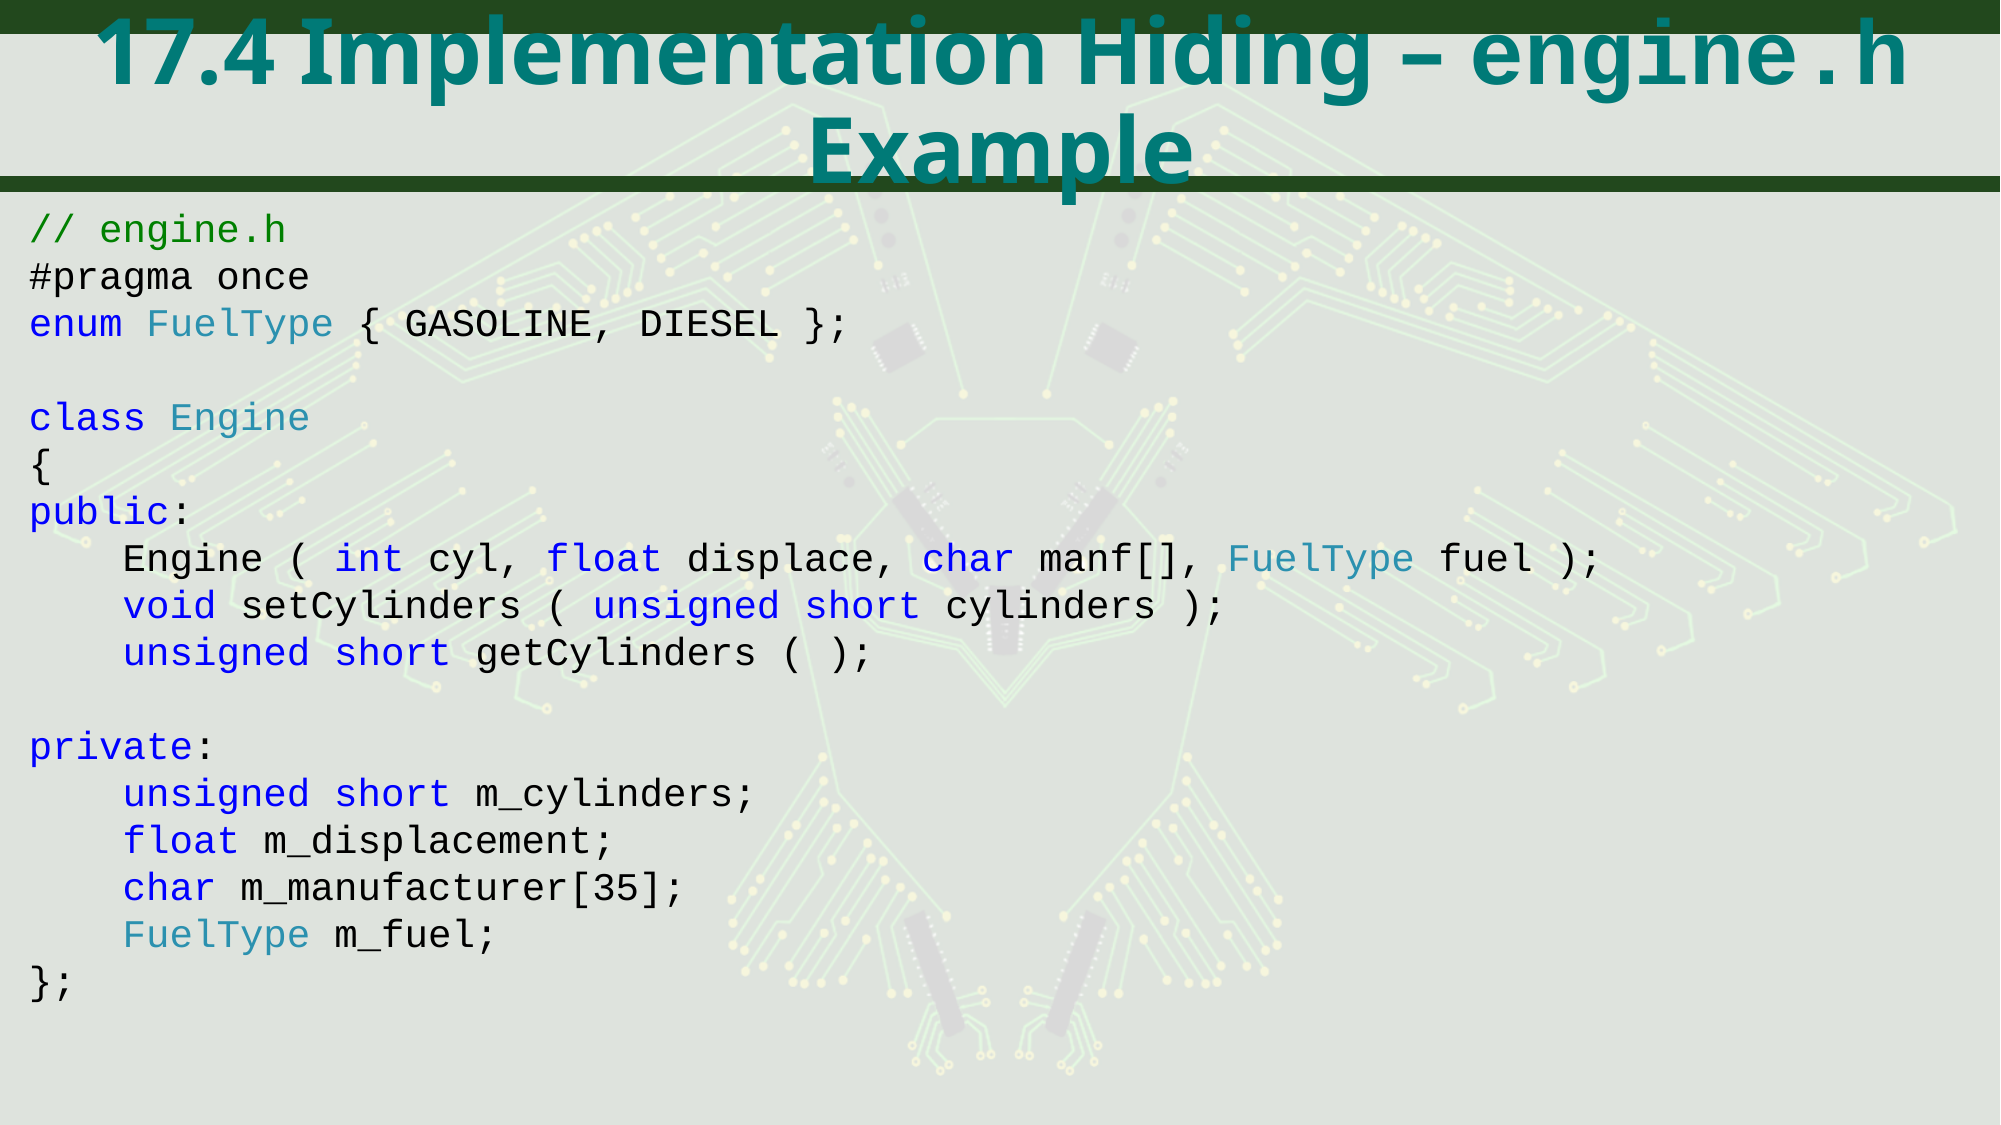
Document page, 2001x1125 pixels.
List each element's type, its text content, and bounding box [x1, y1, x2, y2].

list // engine.h #pragma once enum FuelType { GASOLINE, DIESEL }; class Engine { public: Engine ( int cyl, float displace, char manf[], FuelType fuel ); void setCylinders ( unsigned short cylinders ); unsigned short getCylinders ( ); private: unsigned short m_cylinders; float m_displacement; char m_manufacturer[35]; FuelType m_fuel; }; [13, 195, 1989, 1014]
title 17.4 Implementation Hiding – engine.h Example [13, 36, 1989, 173]
